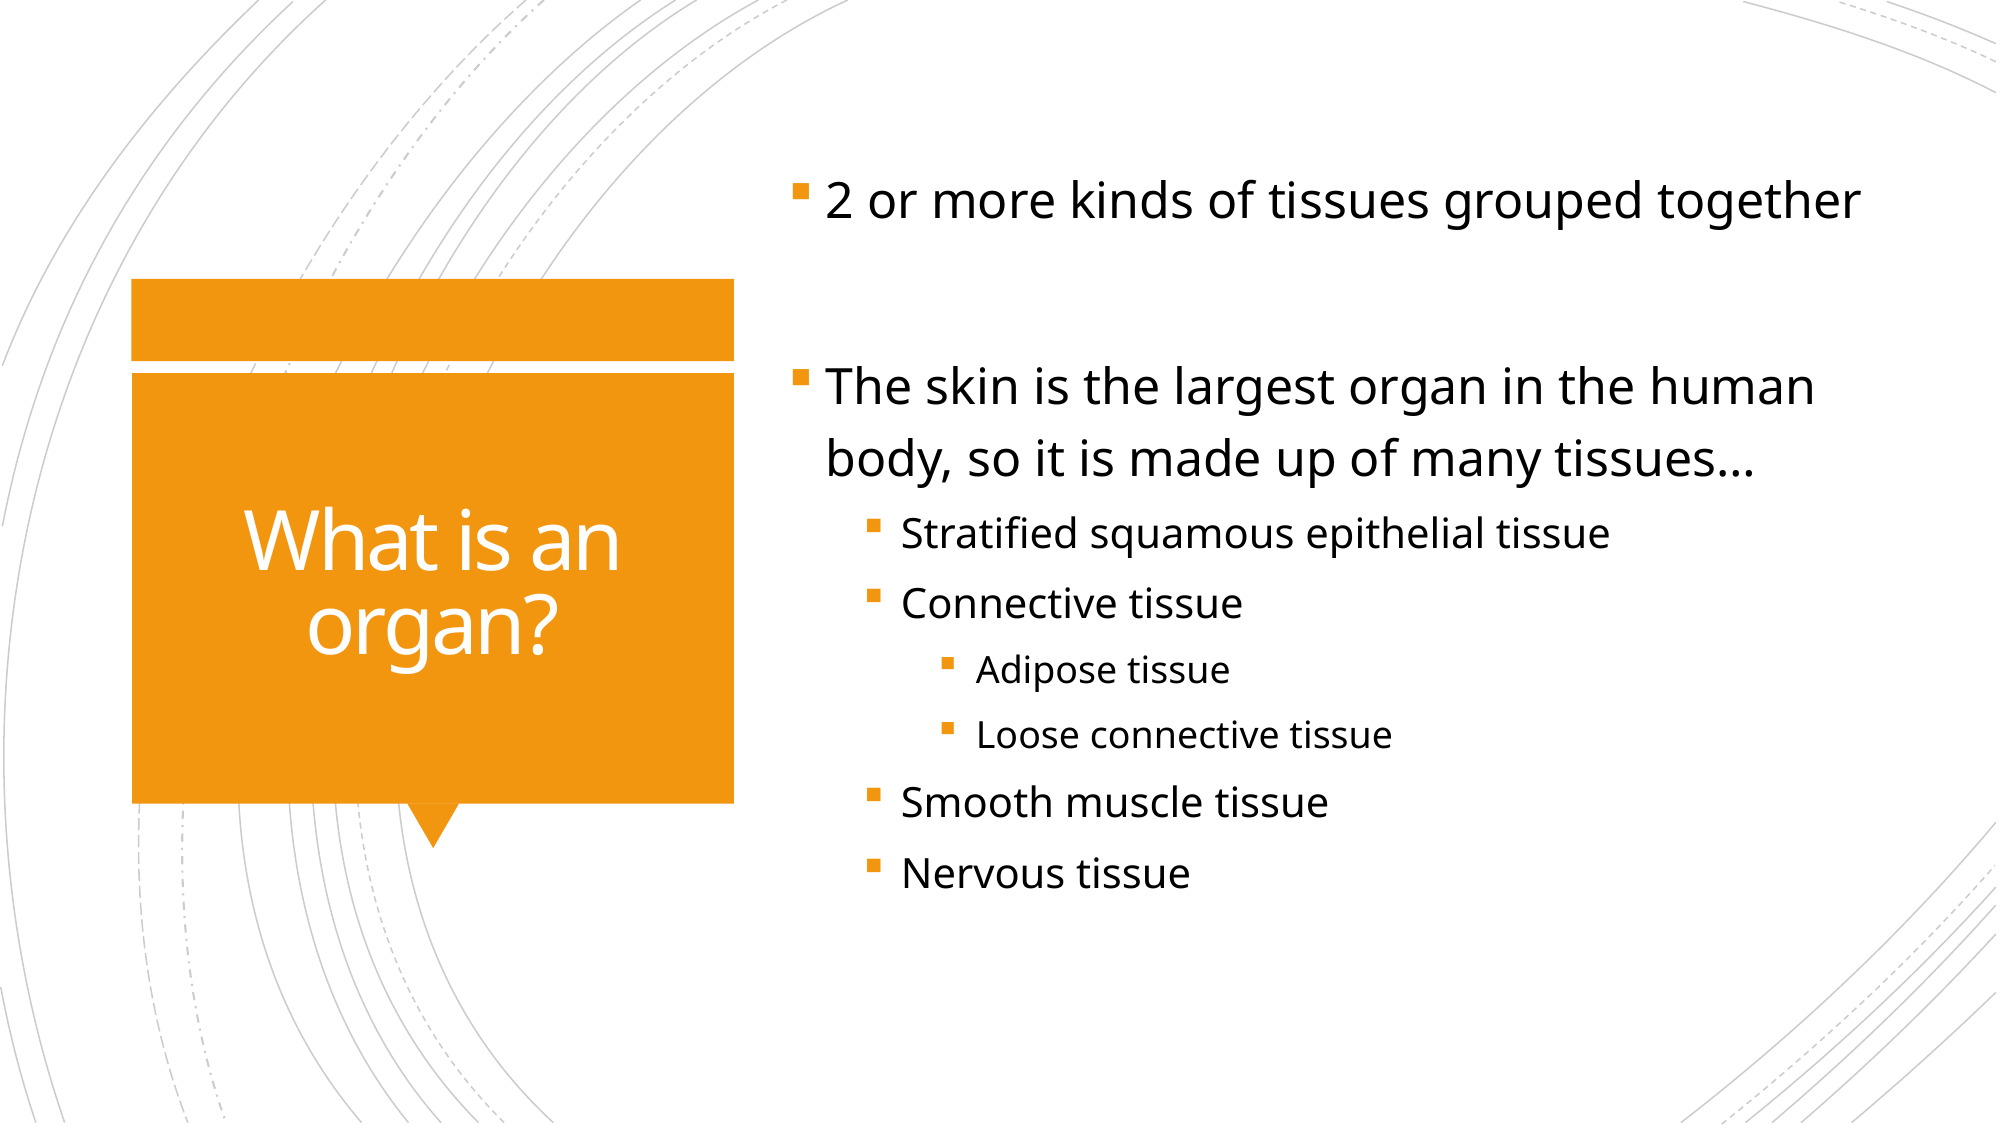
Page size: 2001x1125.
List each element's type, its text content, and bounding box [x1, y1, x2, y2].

list 2 or more kinds of tissues grouped together The skin is the largest organ in the human body, so it is made up of many tissues… Stratified squamous epithelial tissue Connective tissue Adipose tissue Loose connective tissue Smooth muscle tissue Nervous tissue [773, 131, 1936, 993]
title What is an organ? [145, 385, 720, 789]
